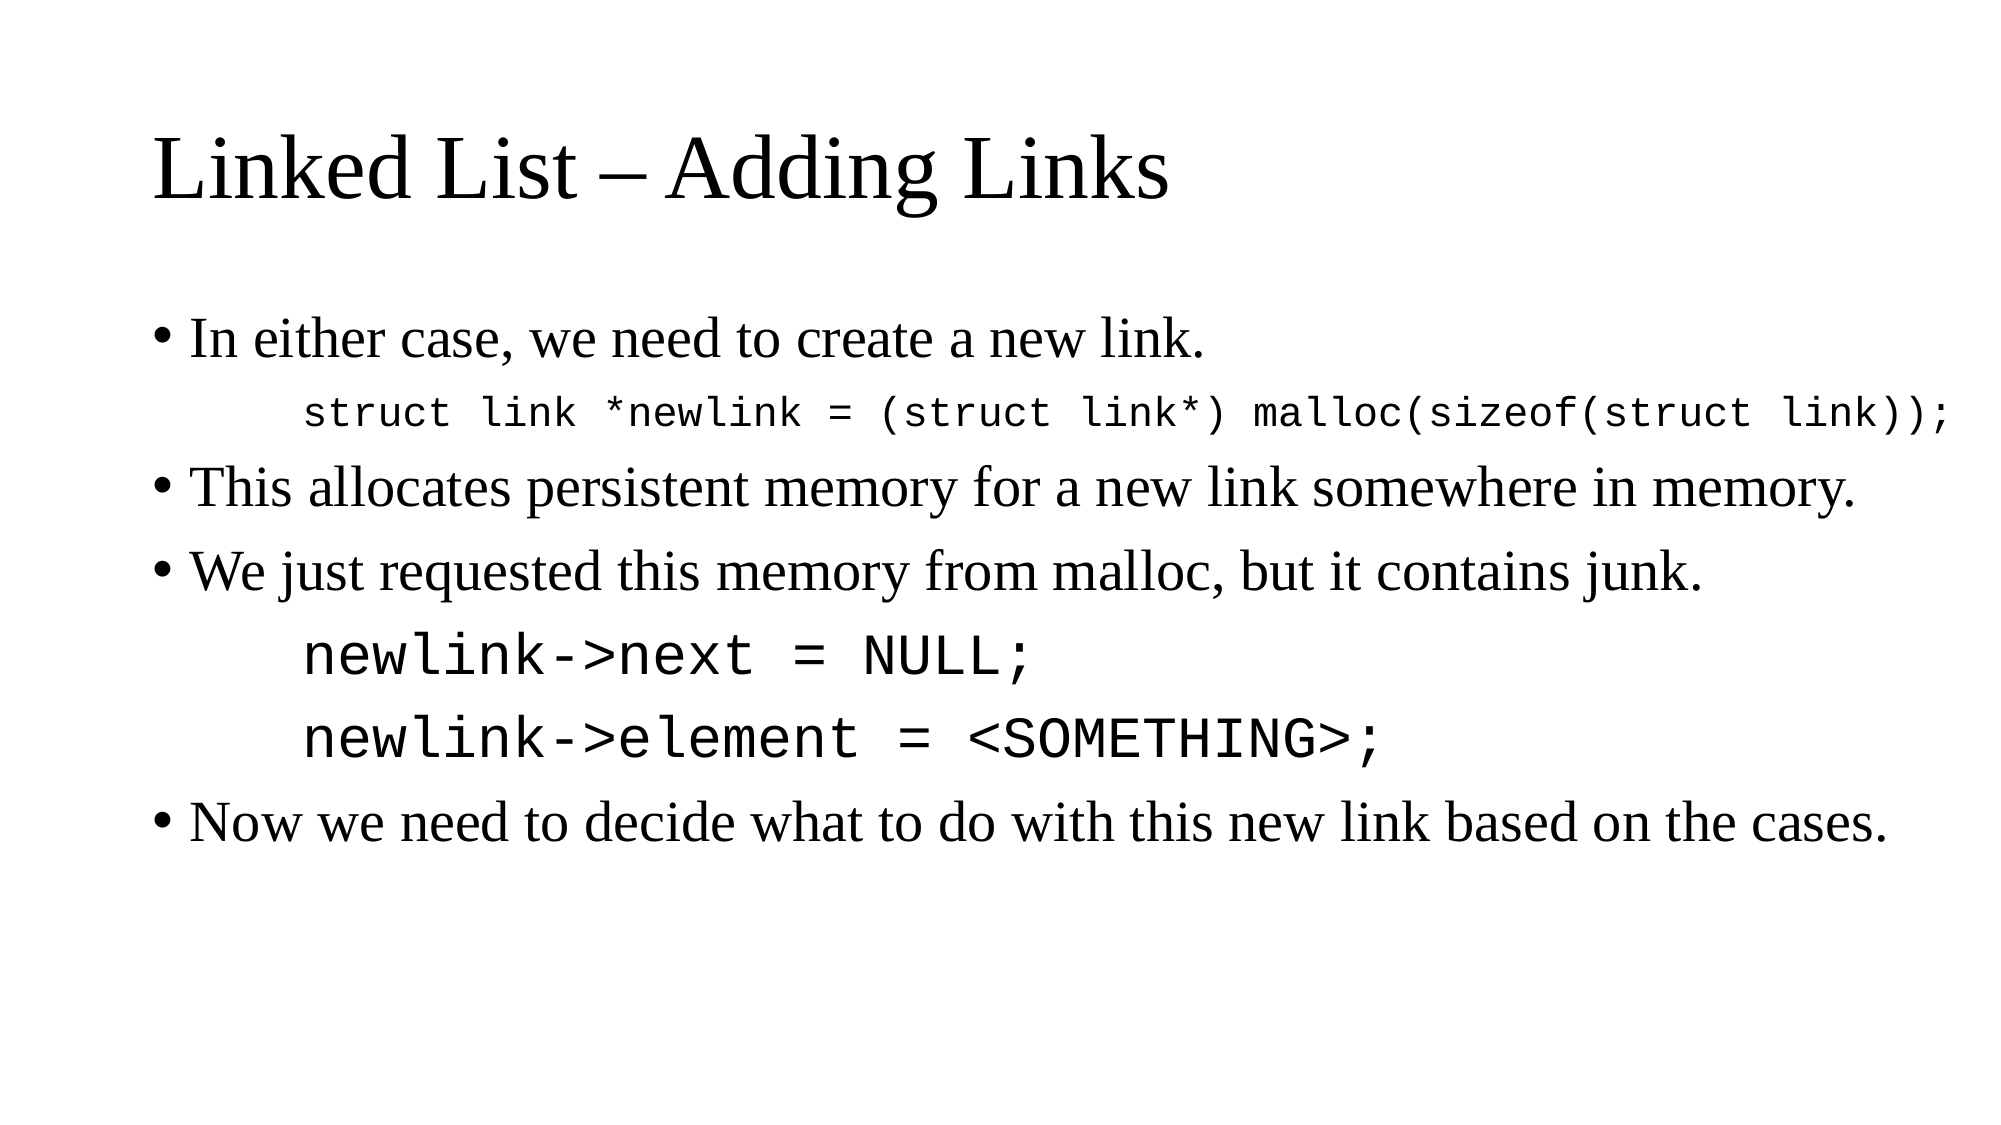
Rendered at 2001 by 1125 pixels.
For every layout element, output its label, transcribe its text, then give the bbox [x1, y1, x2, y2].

list In either case, we need to create a new link. struct link *newlink = (struct link*) malloc(sizeof(struct link)); This allocates persistent memory for a new link somewhere in memory. We just requested this memory from malloc, but it contains junk. newlink->next = NULL; newlink->element = <SOMETHING>; Now we need to decide what to do with this new link based on the cases. [137, 299, 1982, 1014]
title Linked List – Adding Links [137, 59, 1863, 278]
